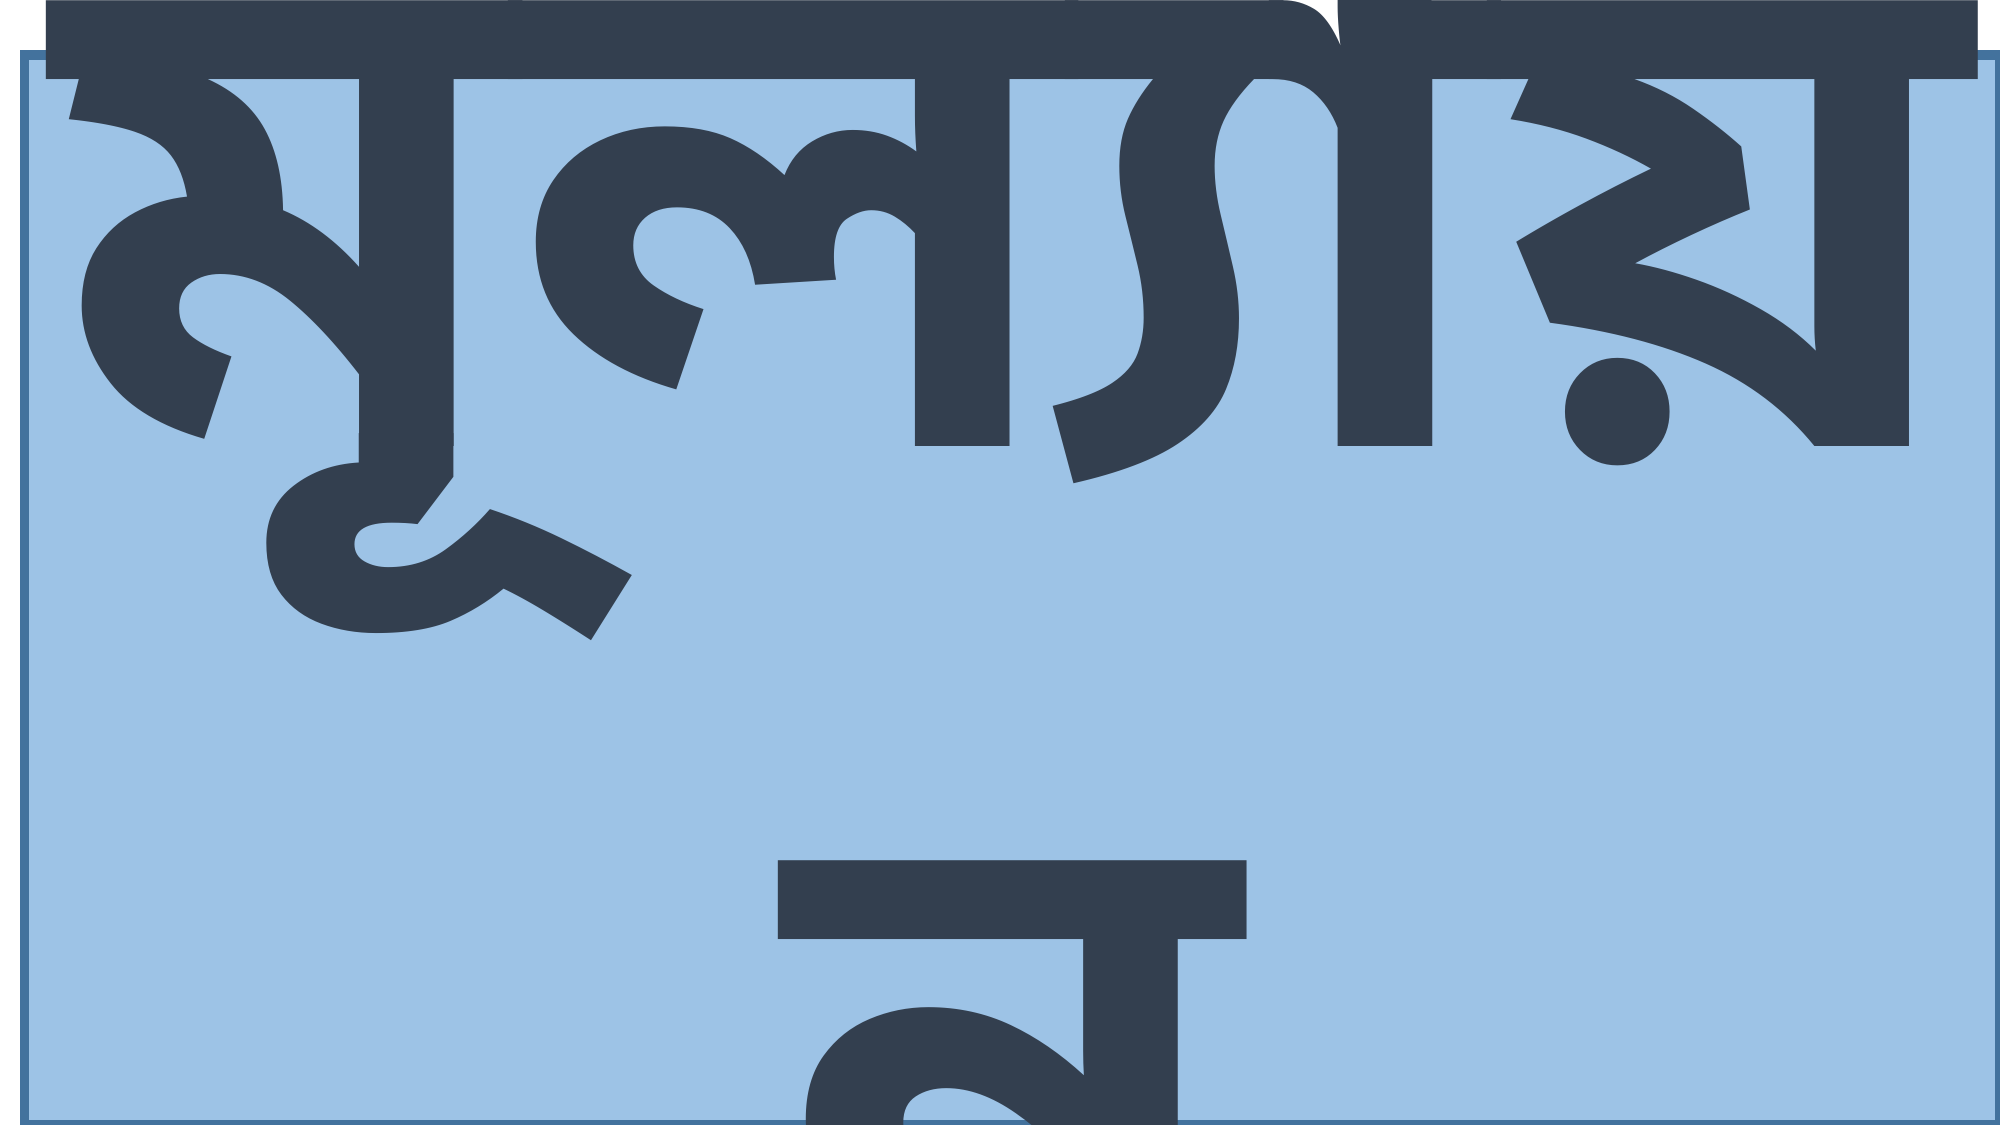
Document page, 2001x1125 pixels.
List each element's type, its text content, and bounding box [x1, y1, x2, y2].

text_box মূল্যায়ন [24, 54, 2000, 1125]
